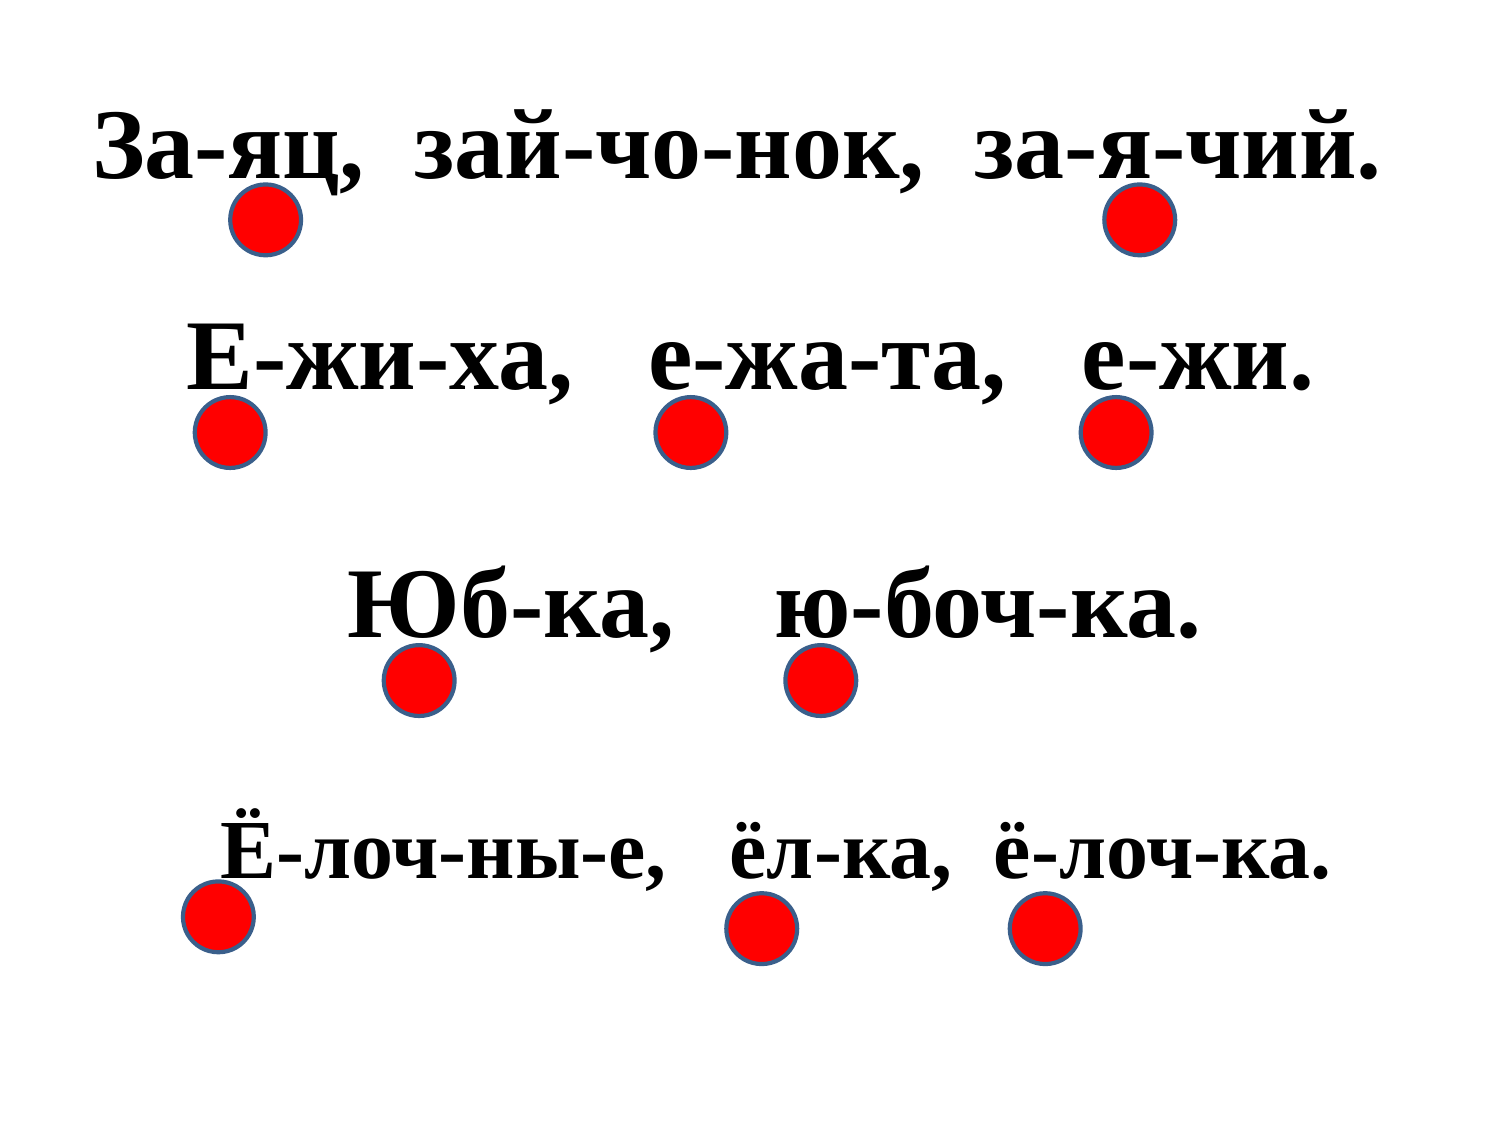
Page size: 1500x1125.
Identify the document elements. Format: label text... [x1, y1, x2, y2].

text_box [1078, 394, 1154, 471]
text_box [724, 891, 800, 967]
text_box Юб-ка, ю-боч-ка. [112, 503, 1463, 691]
title За-яц, зай-чо-нок, за-я-чий. [75, 45, 1425, 233]
text_box [1007, 891, 1083, 967]
text_box Ё-лоч-ны-е, ёл-ка, ё-лоч-ка. [112, 751, 1463, 939]
text_box [180, 879, 256, 955]
text_box [381, 643, 457, 719]
text_box [192, 394, 268, 471]
text_box [783, 643, 859, 719]
text_box Е-жи-ха, е-жа-та, е-жи. [88, 255, 1439, 443]
text_box [228, 182, 304, 258]
text_box [653, 394, 729, 471]
text_box [1102, 182, 1178, 258]
